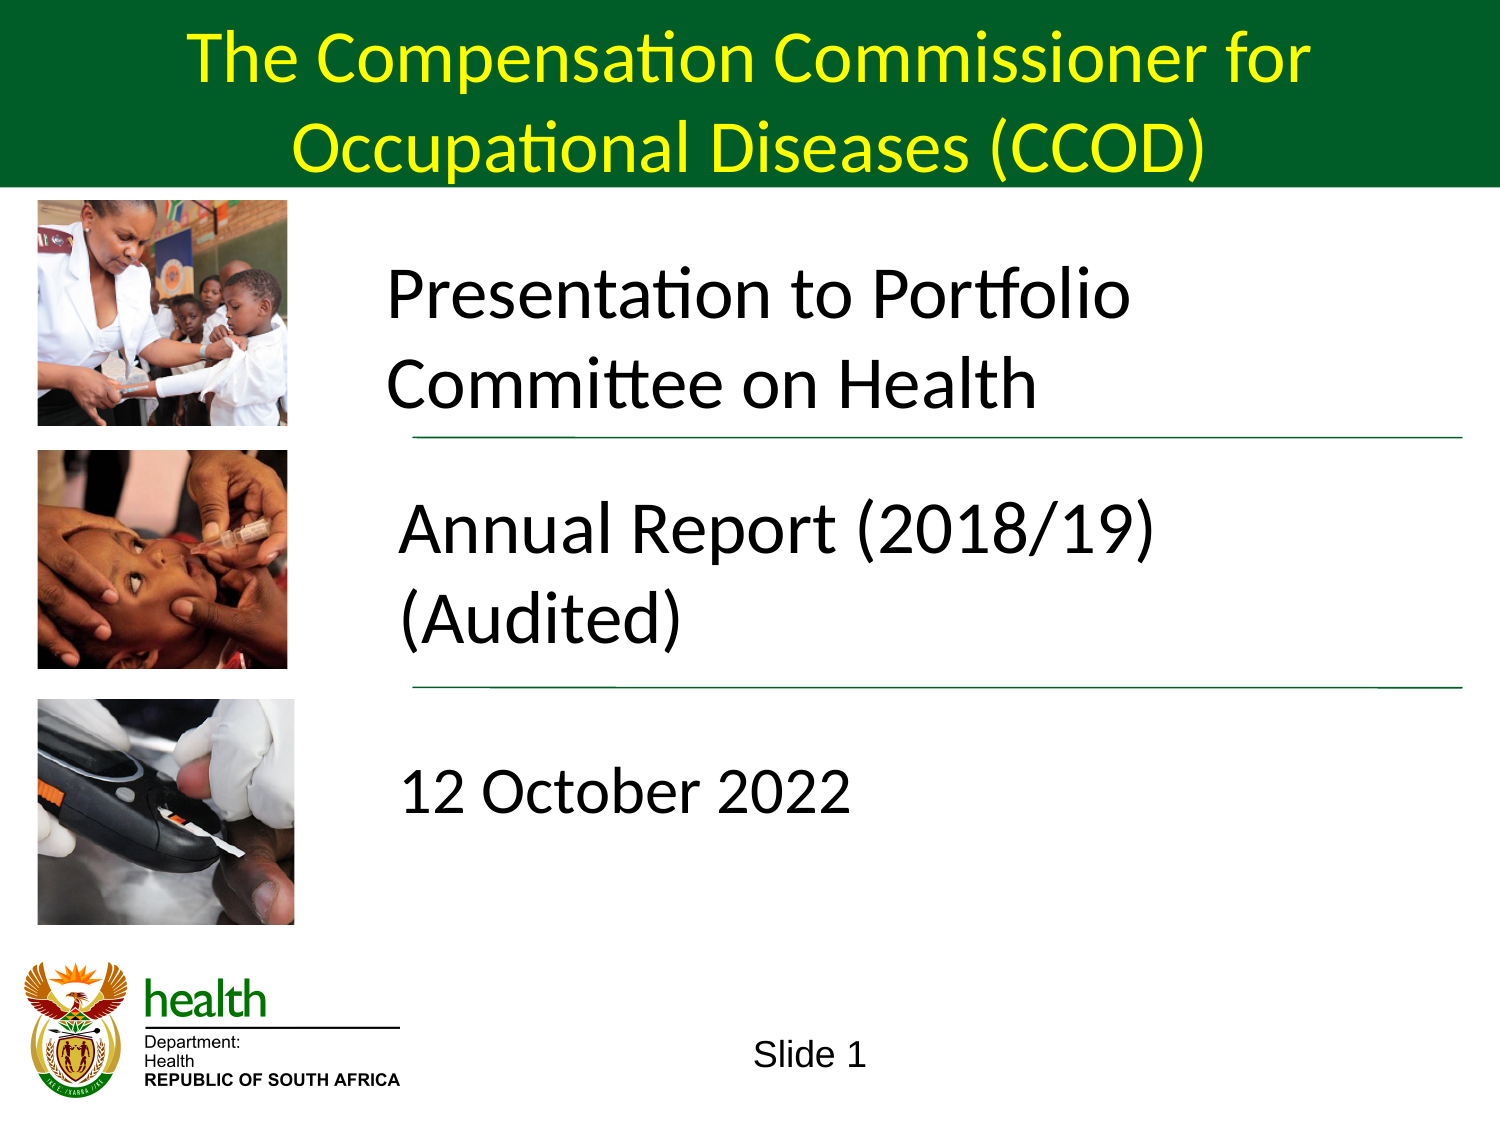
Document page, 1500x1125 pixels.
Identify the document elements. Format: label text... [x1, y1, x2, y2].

text_box Presentation to Portfolio Committee on Health [371, 235, 1459, 431]
text_box Annual Report (2018/19) (Audited) [383, 471, 1447, 847]
text_box Slide 1 [738, 1023, 916, 1125]
picture [24, 962, 400, 1098]
picture [37, 450, 288, 669]
picture [37, 699, 295, 925]
text_box The Compensation Commissioner for Occupational Diseases (CCOD) [112, 0, 1388, 195]
text_box 12 October 2022 [383, 739, 1334, 835]
picture [37, 200, 288, 426]
